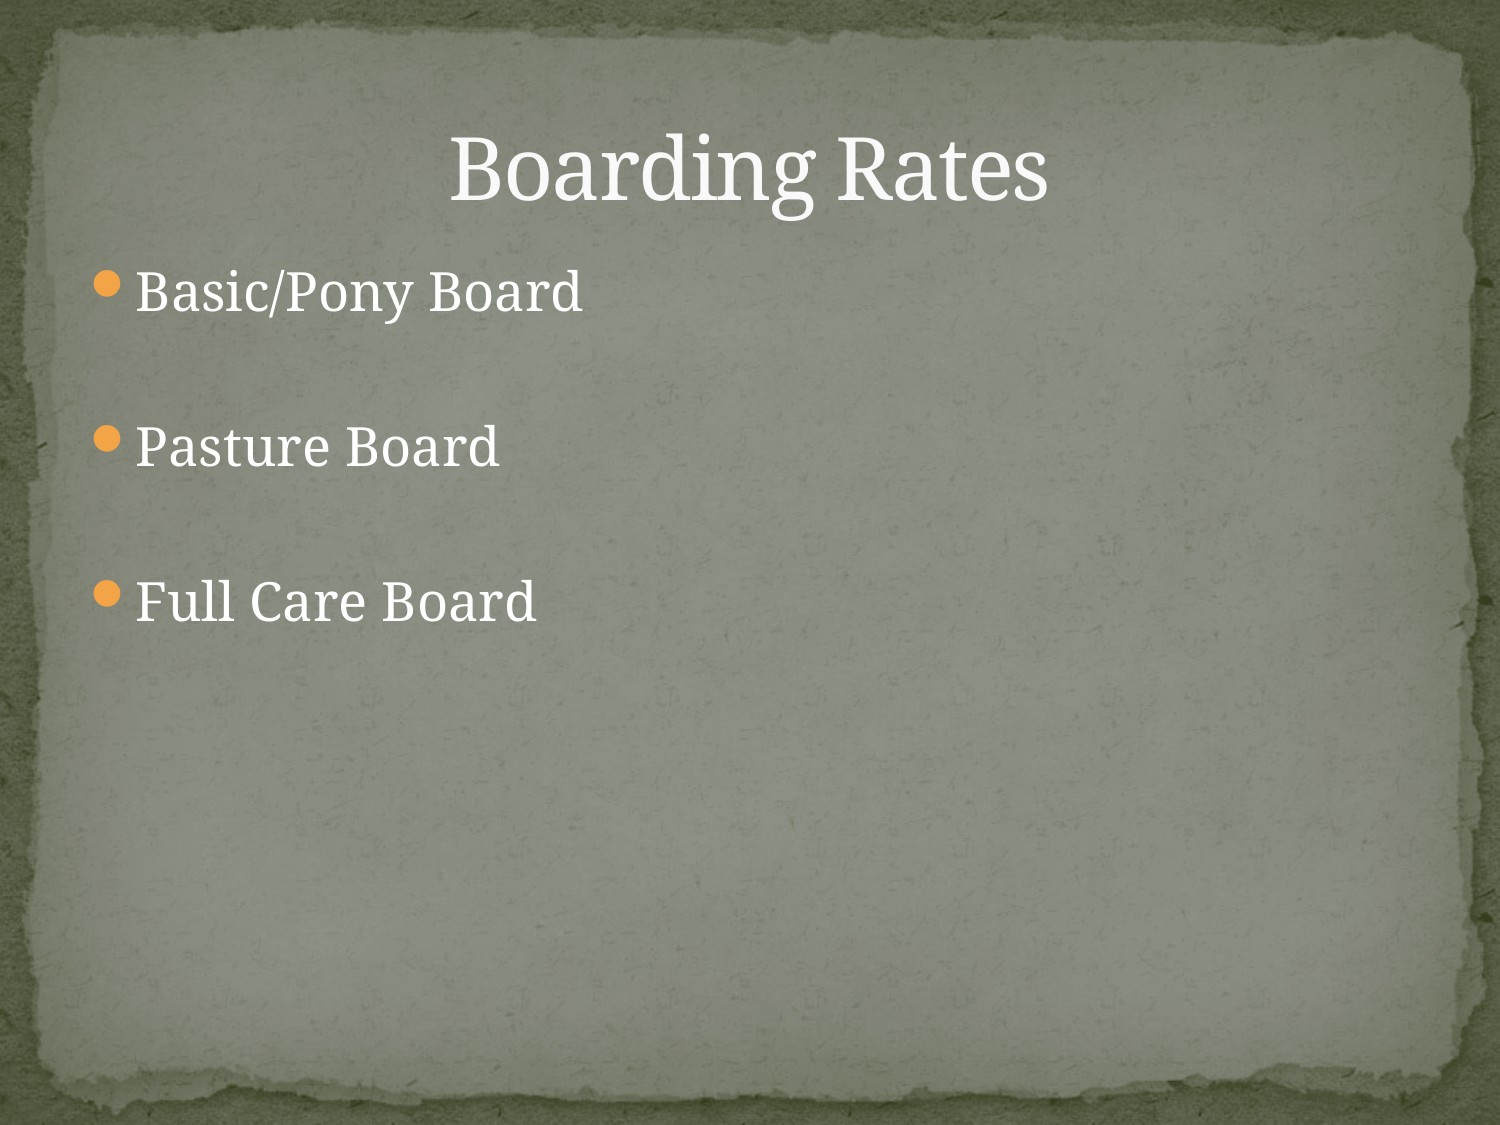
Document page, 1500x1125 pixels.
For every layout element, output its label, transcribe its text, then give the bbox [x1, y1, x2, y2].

list Basic/Pony Board Pasture Board Full Care Board [75, 249, 1425, 1000]
title Boarding Rates [74, 24, 1425, 225]
